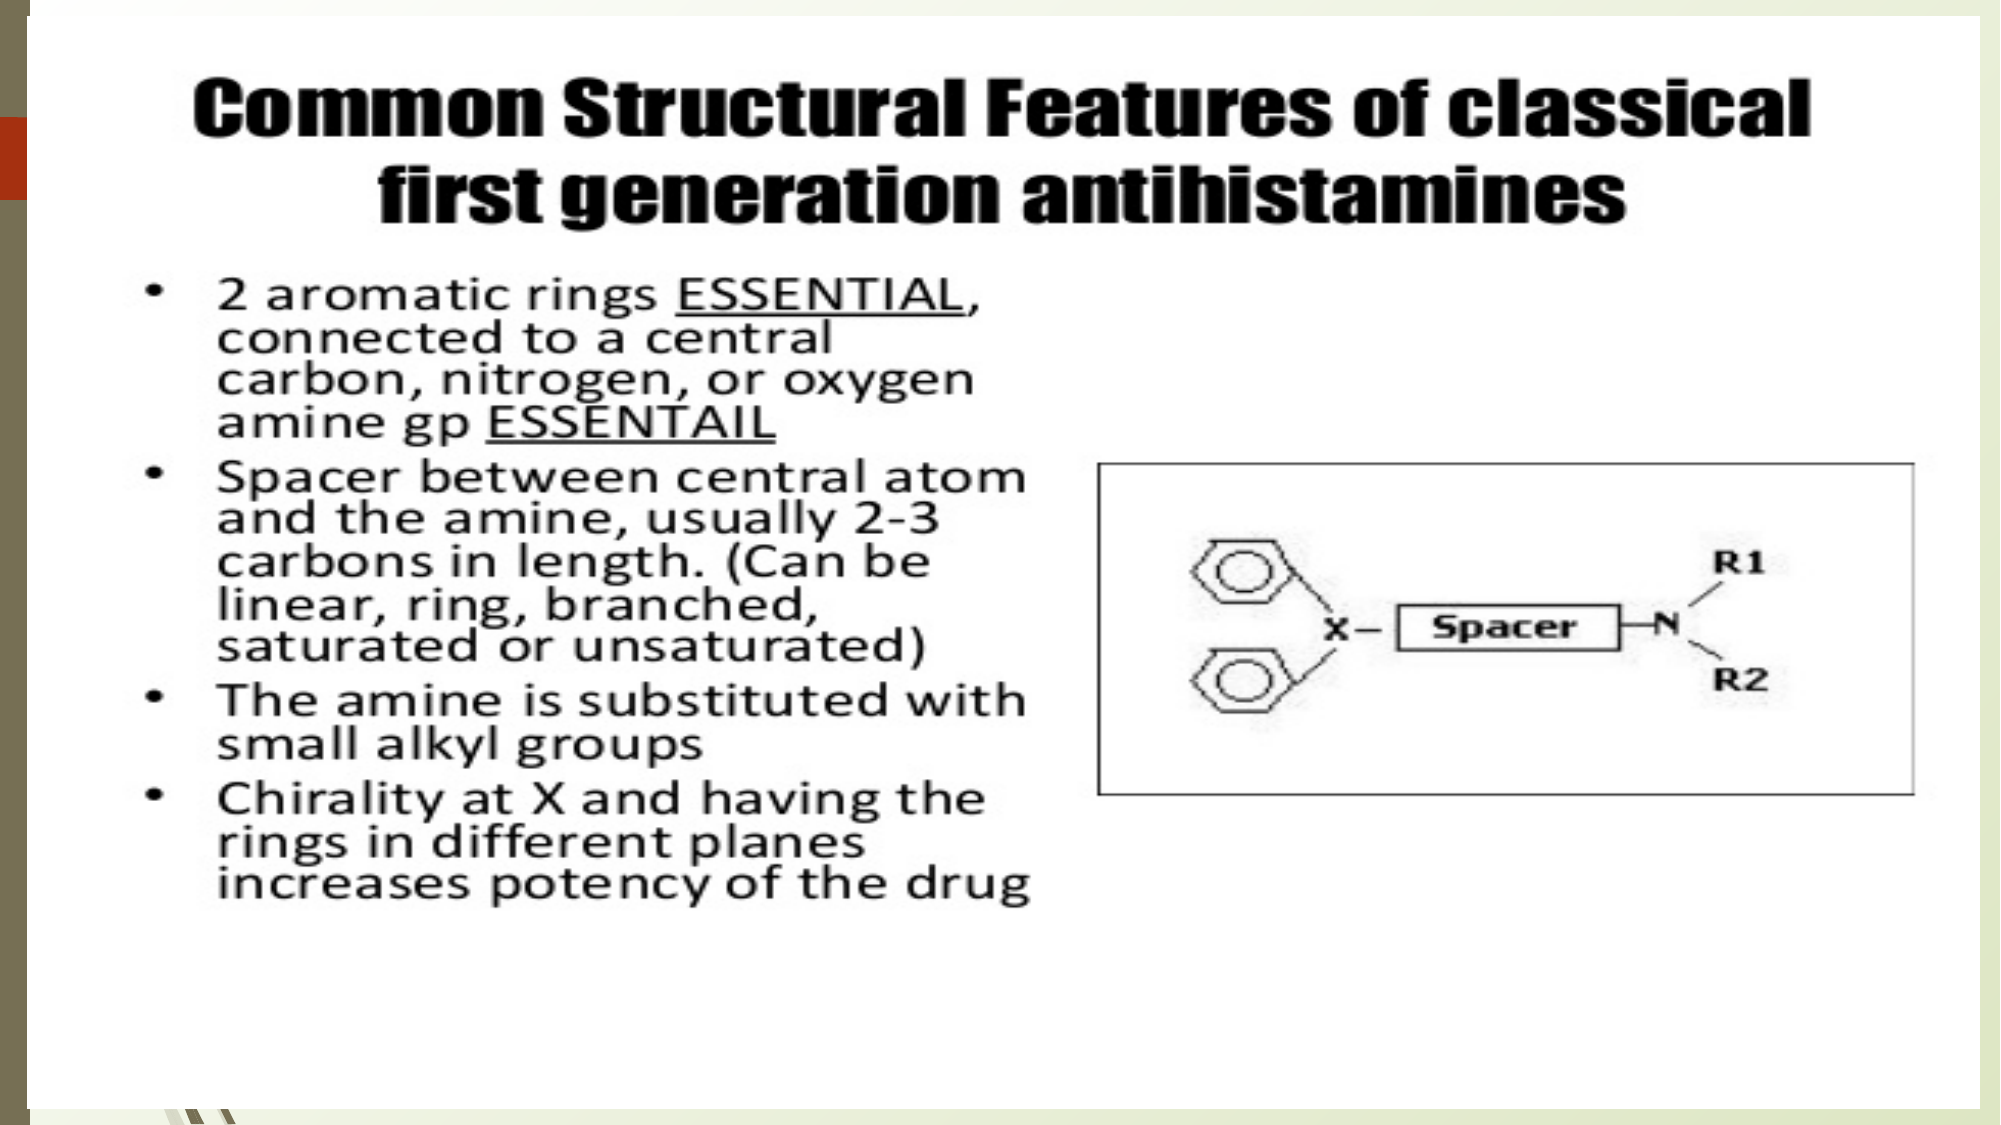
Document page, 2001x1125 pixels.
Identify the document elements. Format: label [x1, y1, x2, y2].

list [26, 16, 1980, 1109]
